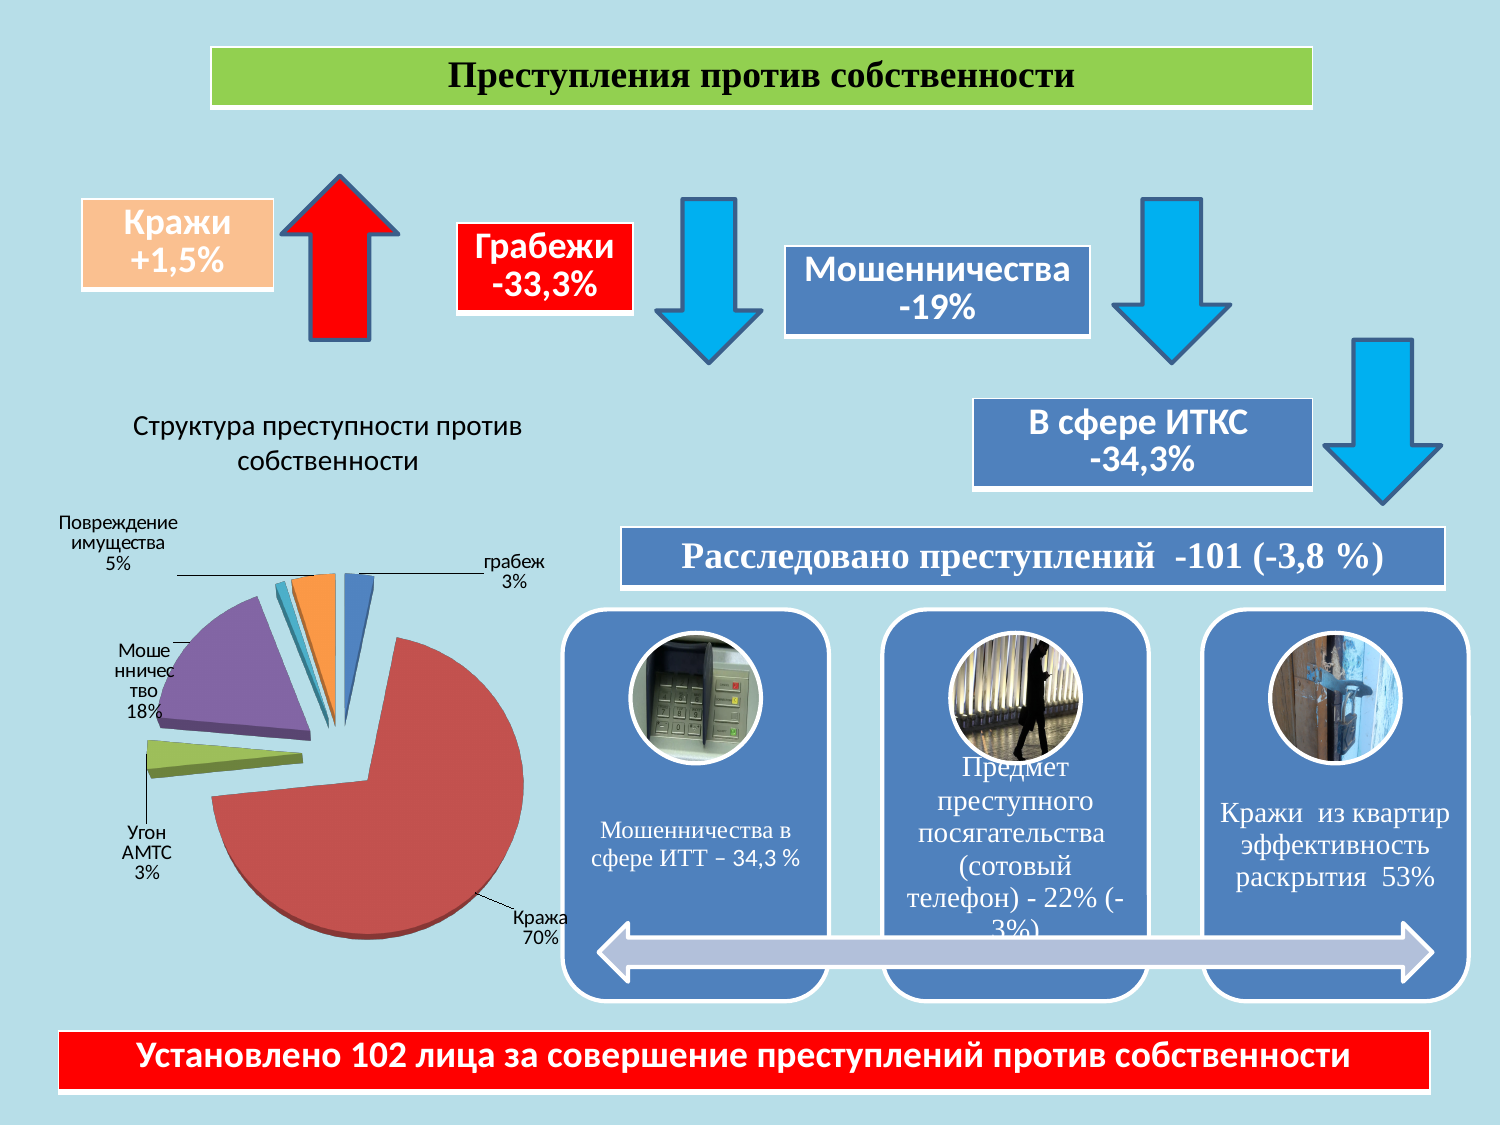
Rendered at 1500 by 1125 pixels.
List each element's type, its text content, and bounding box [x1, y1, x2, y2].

text_box [1111, 197, 1233, 366]
table_header Установлено 102 лица за совершение преступлений против собственности [59, 1032, 1429, 1089]
text_box [654, 197, 764, 366]
chart [23, 503, 575, 973]
table_header Преступления против собственности [212, 48, 1312, 105]
table_header Грабежи -33,3% [458, 224, 632, 310]
text_box [1322, 337, 1444, 506]
text_box Структура преступности против собственности [81, 398, 575, 484]
table_header В сфере ИТКС -34,3% [974, 399, 1312, 486]
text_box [562, 609, 1469, 1002]
table_header Кражи +1,5% [83, 200, 273, 287]
table_header Расследовано преступлений -101 (-3,8 %) [622, 528, 1444, 585]
text_box [279, 173, 401, 342]
table_header Мошенничества -19% [786, 247, 1089, 334]
